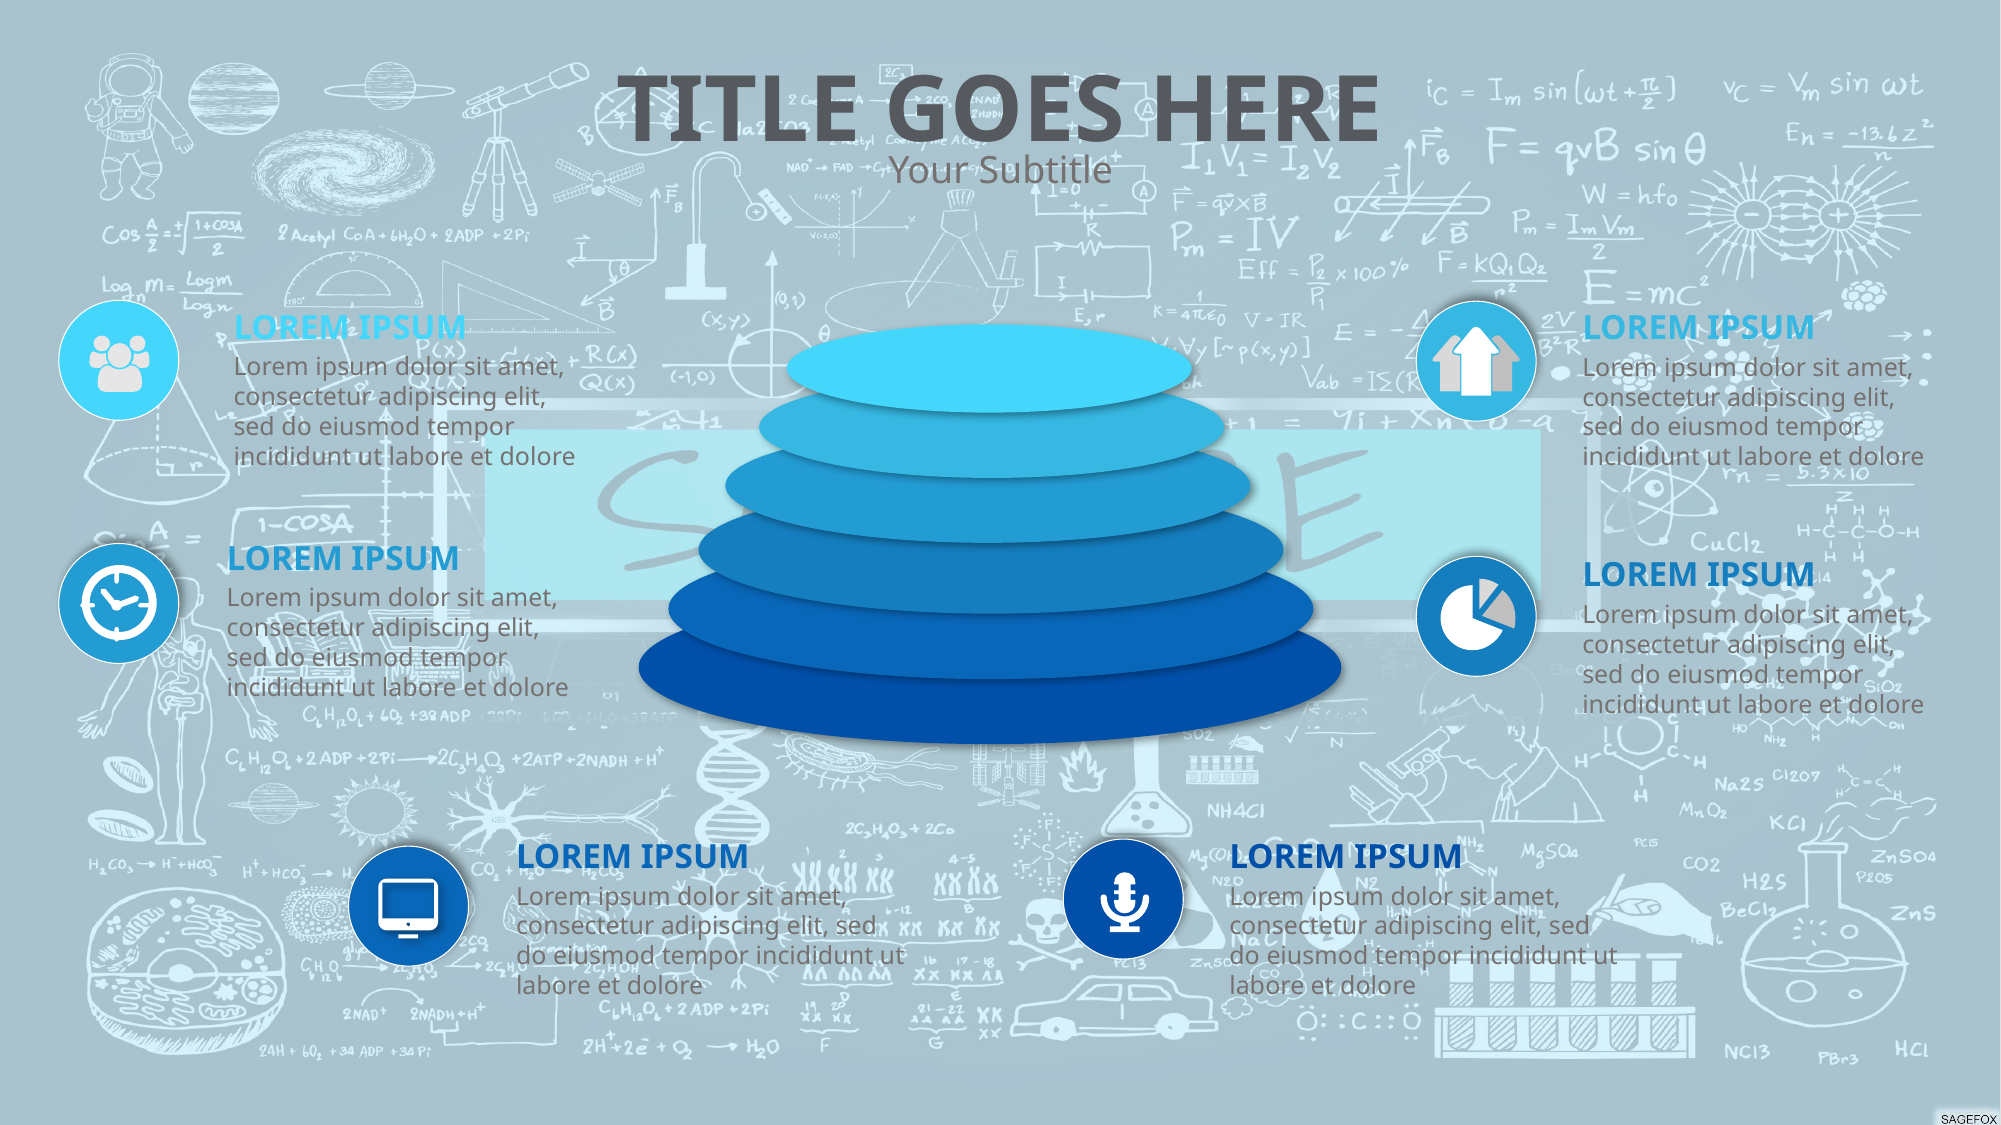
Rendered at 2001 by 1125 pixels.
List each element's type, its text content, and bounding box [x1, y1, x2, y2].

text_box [548, 42, 1452, 199]
text_box [697, 515, 1285, 615]
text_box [1431, 326, 1522, 396]
text_box LOREM IPSUM Lorem ipsum dolor sit amet, consectetur adipiscing elit, sed do eiusmod tempor incididunt ut labore et dolore [1572, 301, 1948, 476]
text_box [378, 878, 439, 931]
text_box [1415, 300, 1538, 423]
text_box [58, 300, 179, 421]
text_box LOREM IPSUM Lorem ipsum dolor sit amet, consectetur adipiscing elit, sed do eiusmod tempor incididunt ut labore et dolore [1572, 548, 1948, 724]
text_box [1062, 838, 1185, 961]
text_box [80, 565, 157, 642]
text_box [398, 934, 419, 939]
text_box LOREM IPSUM Lorem ipsum dolor sit amet, consectetur adipiscing elit, sed do eiusmod tempor incididunt ut labore et dolore [505, 829, 923, 1005]
text_box LOREM IPSUM Lorem ipsum dolor sit amet, consectetur adipiscing elit, sed do eiusmod tempor incididunt ut labore et dolore [223, 300, 599, 476]
text_box [724, 452, 1252, 544]
text_box [785, 323, 1193, 414]
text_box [1100, 872, 1150, 933]
text_box [758, 396, 1226, 479]
picture [1938, 1114, 1999, 1125]
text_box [1440, 578, 1516, 651]
text_box [57, 542, 180, 665]
text_box [667, 574, 1315, 681]
text_box [637, 632, 1343, 746]
text_box [1415, 555, 1538, 678]
text_box LOREM IPSUM Lorem ipsum dolor sit amet, consectetur adipiscing elit, sed do eiusmod tempor incididunt ut labore et dolore [1219, 829, 1637, 1005]
text_box LOREM IPSUM Lorem ipsum dolor sit amet, consectetur adipiscing elit, sed do eiusmod tempor incididunt ut labore et dolore [216, 531, 592, 707]
text_box [347, 845, 470, 968]
